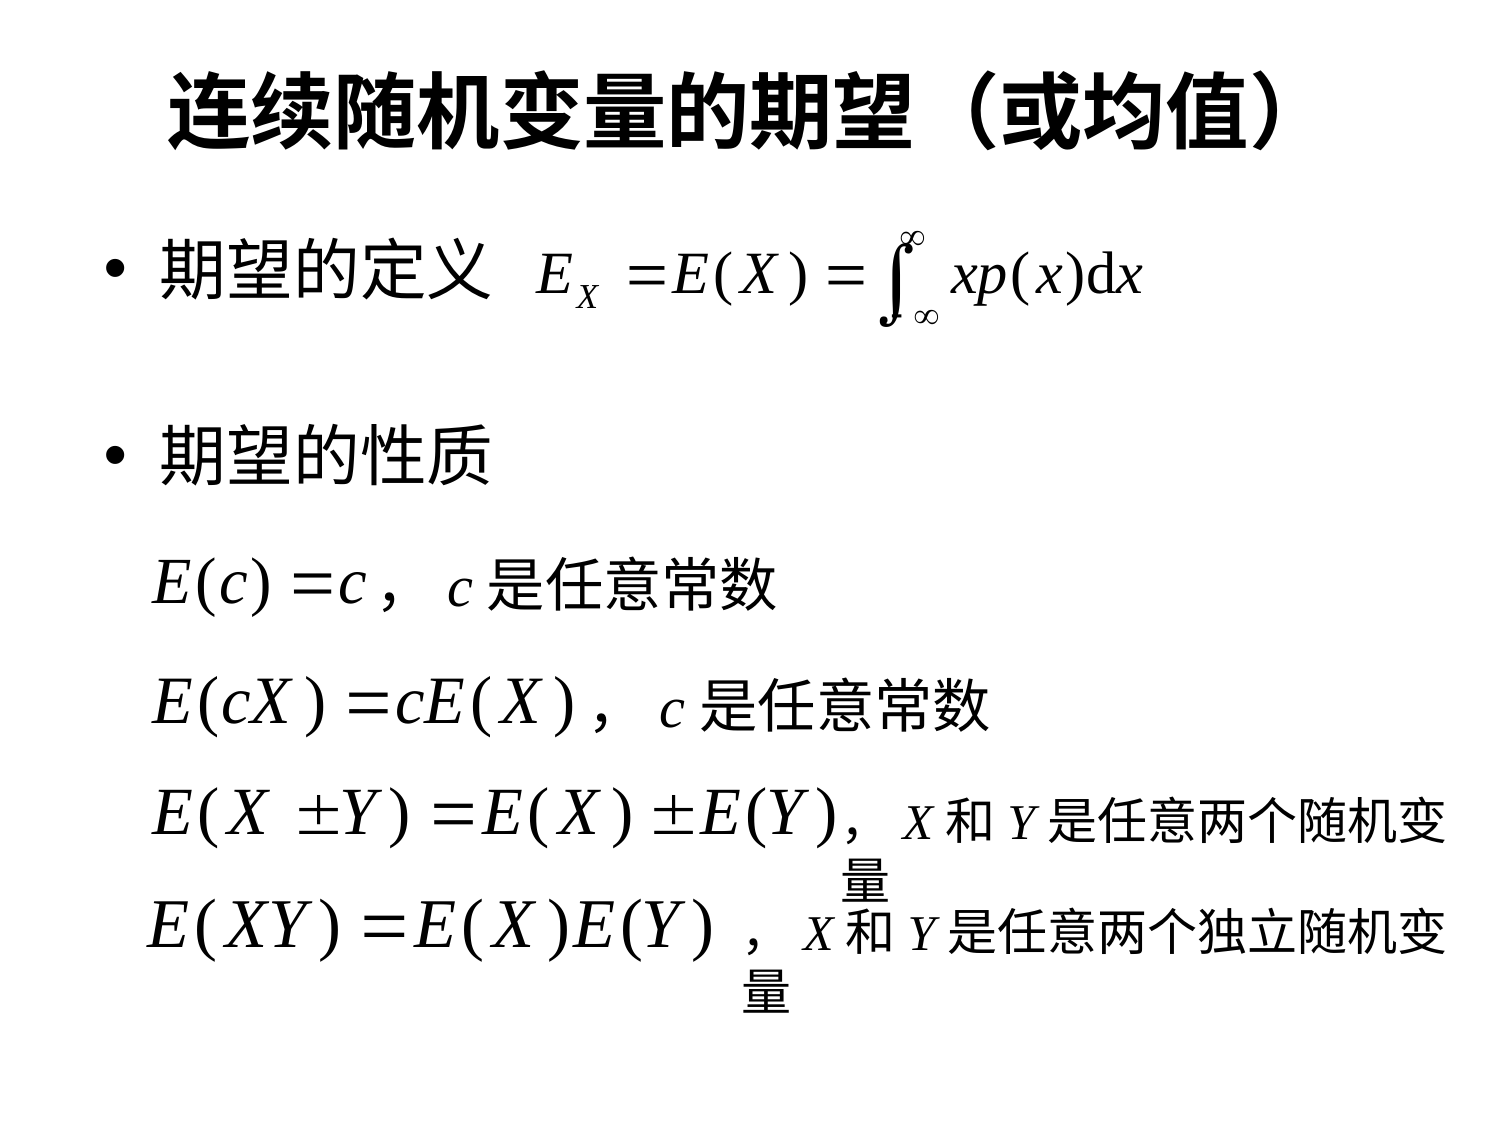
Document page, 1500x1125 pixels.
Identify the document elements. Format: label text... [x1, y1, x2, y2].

text_box ，X和Y是任意两个随机变量 [826, 782, 1484, 917]
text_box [139, 771, 848, 863]
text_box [525, 207, 1156, 339]
list 期望的定义 期望的性质 [88, 219, 668, 541]
text_box ，c是任意常数 [591, 661, 1022, 747]
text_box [140, 543, 378, 632]
text_box ，X和Y是任意两个独立随机变量 [726, 893, 1483, 1028]
title 连续随机变量的期望（或均值） [75, 45, 1425, 173]
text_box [135, 882, 727, 977]
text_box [140, 661, 590, 752]
text_box ，c是任意常数 [360, 540, 821, 625]
